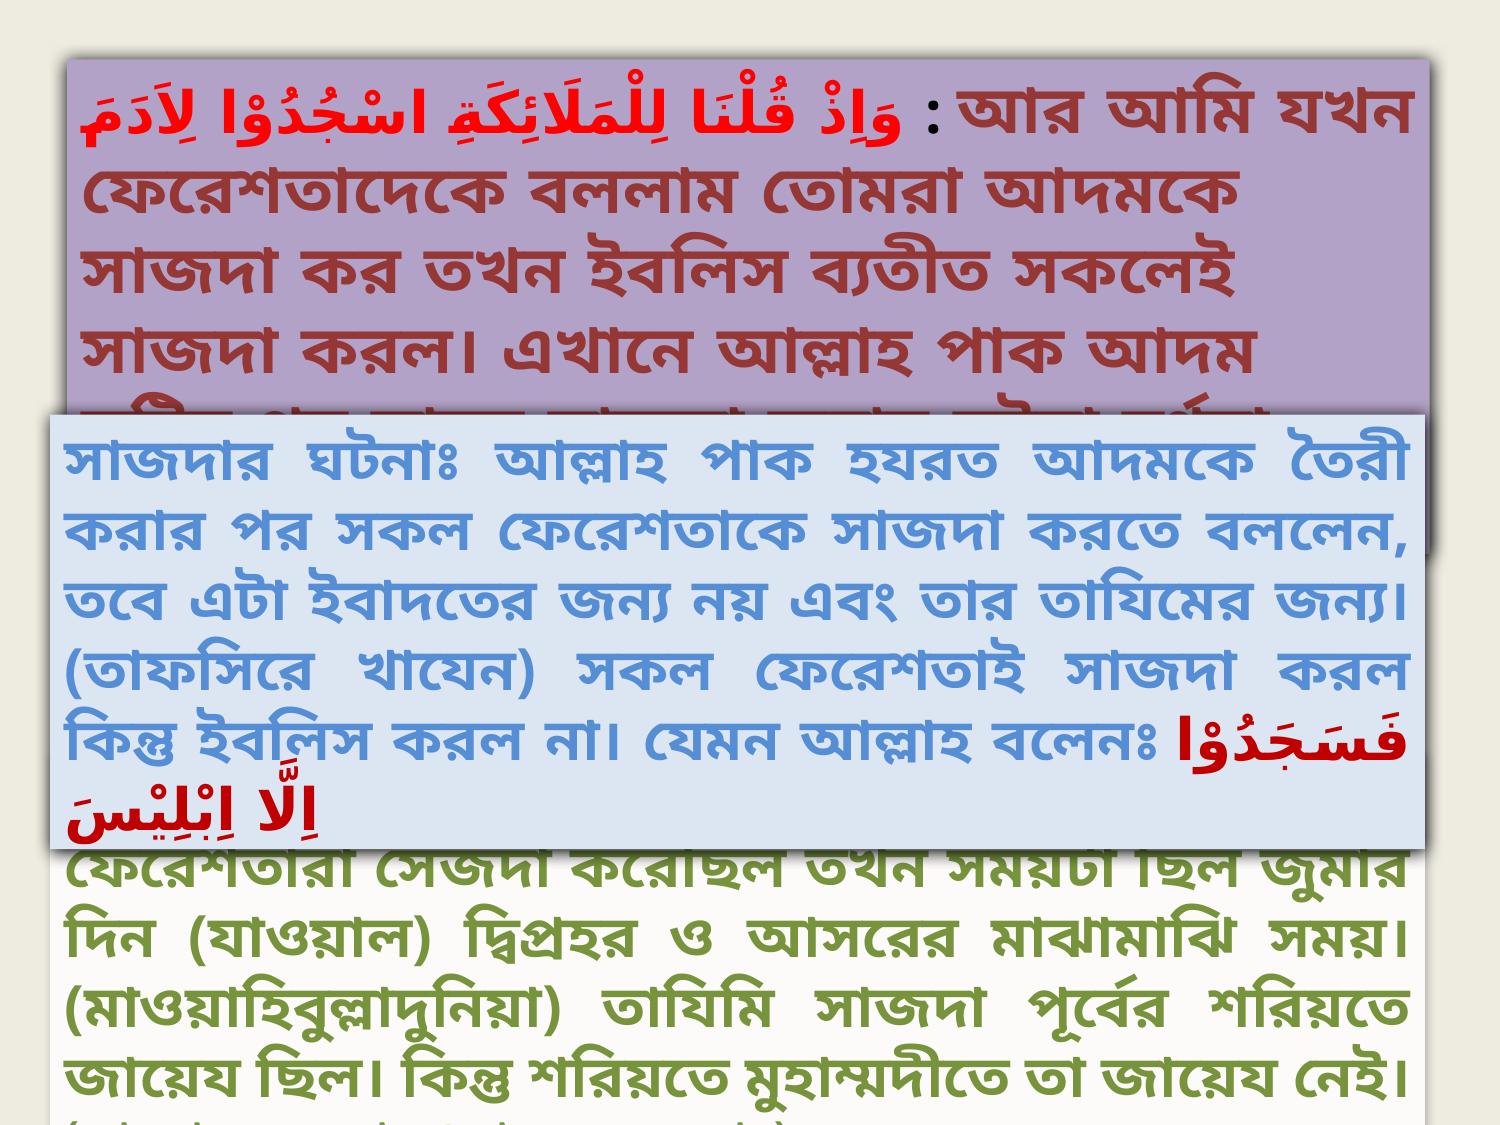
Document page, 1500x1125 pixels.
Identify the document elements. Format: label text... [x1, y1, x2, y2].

text_box وَاِذْ قُلْنَا لِلْمَلَائِكَةِ اسْجُدُوْا لِاَدَمَ : আর আমি যখন ফেরেশতাদেকে বললাম তোমরা আদমকে সাজদা কর তখন ইবলিস ব্যতীত সকলেই সাজদা করল। এখানে আল্লাহ পাক আদম সৃষ্টির পর তাকে সাজদা করার ঘটনা বর্ণনা করেছেন। [67, 59, 1430, 406]
text_box সাজদার করার সময়ঃ হযরত আদমকে যখন ফেরেশতারা সেজদা করেছিল তখন সময়টা ছিল জুমার দিন (যাওয়াল) দ্বিপ্রহর ও আসরের মাঝামাঝি সময়। (মাওয়াহিবুল্লাদুনিয়া) তাযিমি সাজদা পূর্বের শরিয়তে জায়েয ছিল। কিন্তু শরিয়তে মুহাম্মদীতে তা জায়েয নেই। (আহকামুল কুরআন ও মারেফুল কুরআন) [50, 866, 1425, 1125]
text_box সাজদার ঘটনাঃ আল্লাহ পাক হযরত আদমকে তৈরী করার পর সকল ফেরেশতাকে সাজদা করতে বললেন, তবে এটা ইবাদতের জন্য নয় এবং তার তাযিমের জন্য। (তাফসিরে খাযেন) সকল ফেরেশতাই সাজদা করল কিন্তু ইবলিস করল না। যেমন আল্লাহ বলেনঃ فَسَجَدُوْا اِلَّا اِبْلِيْسَ [50, 414, 1425, 850]
